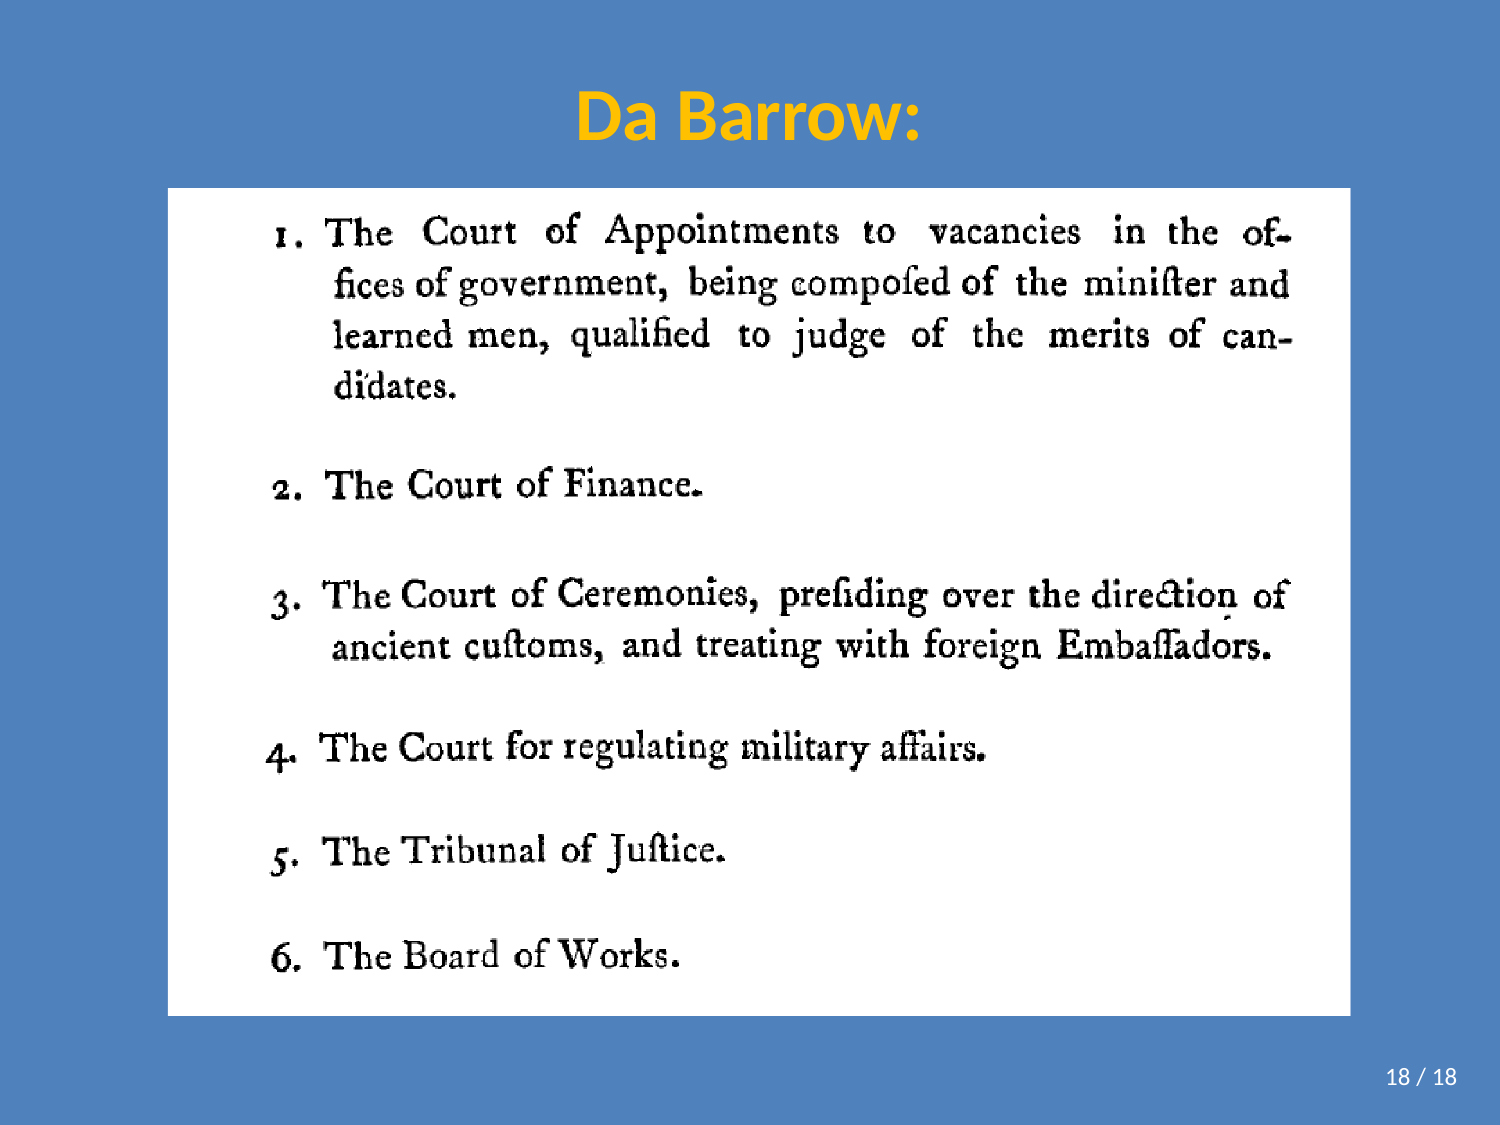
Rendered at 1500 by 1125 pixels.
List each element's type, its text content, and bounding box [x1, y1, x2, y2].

text_box [167, 188, 1353, 1016]
slide_number 18 / 18 [1378, 1064, 1460, 1125]
title Da Barrow: [573, 62, 927, 188]
